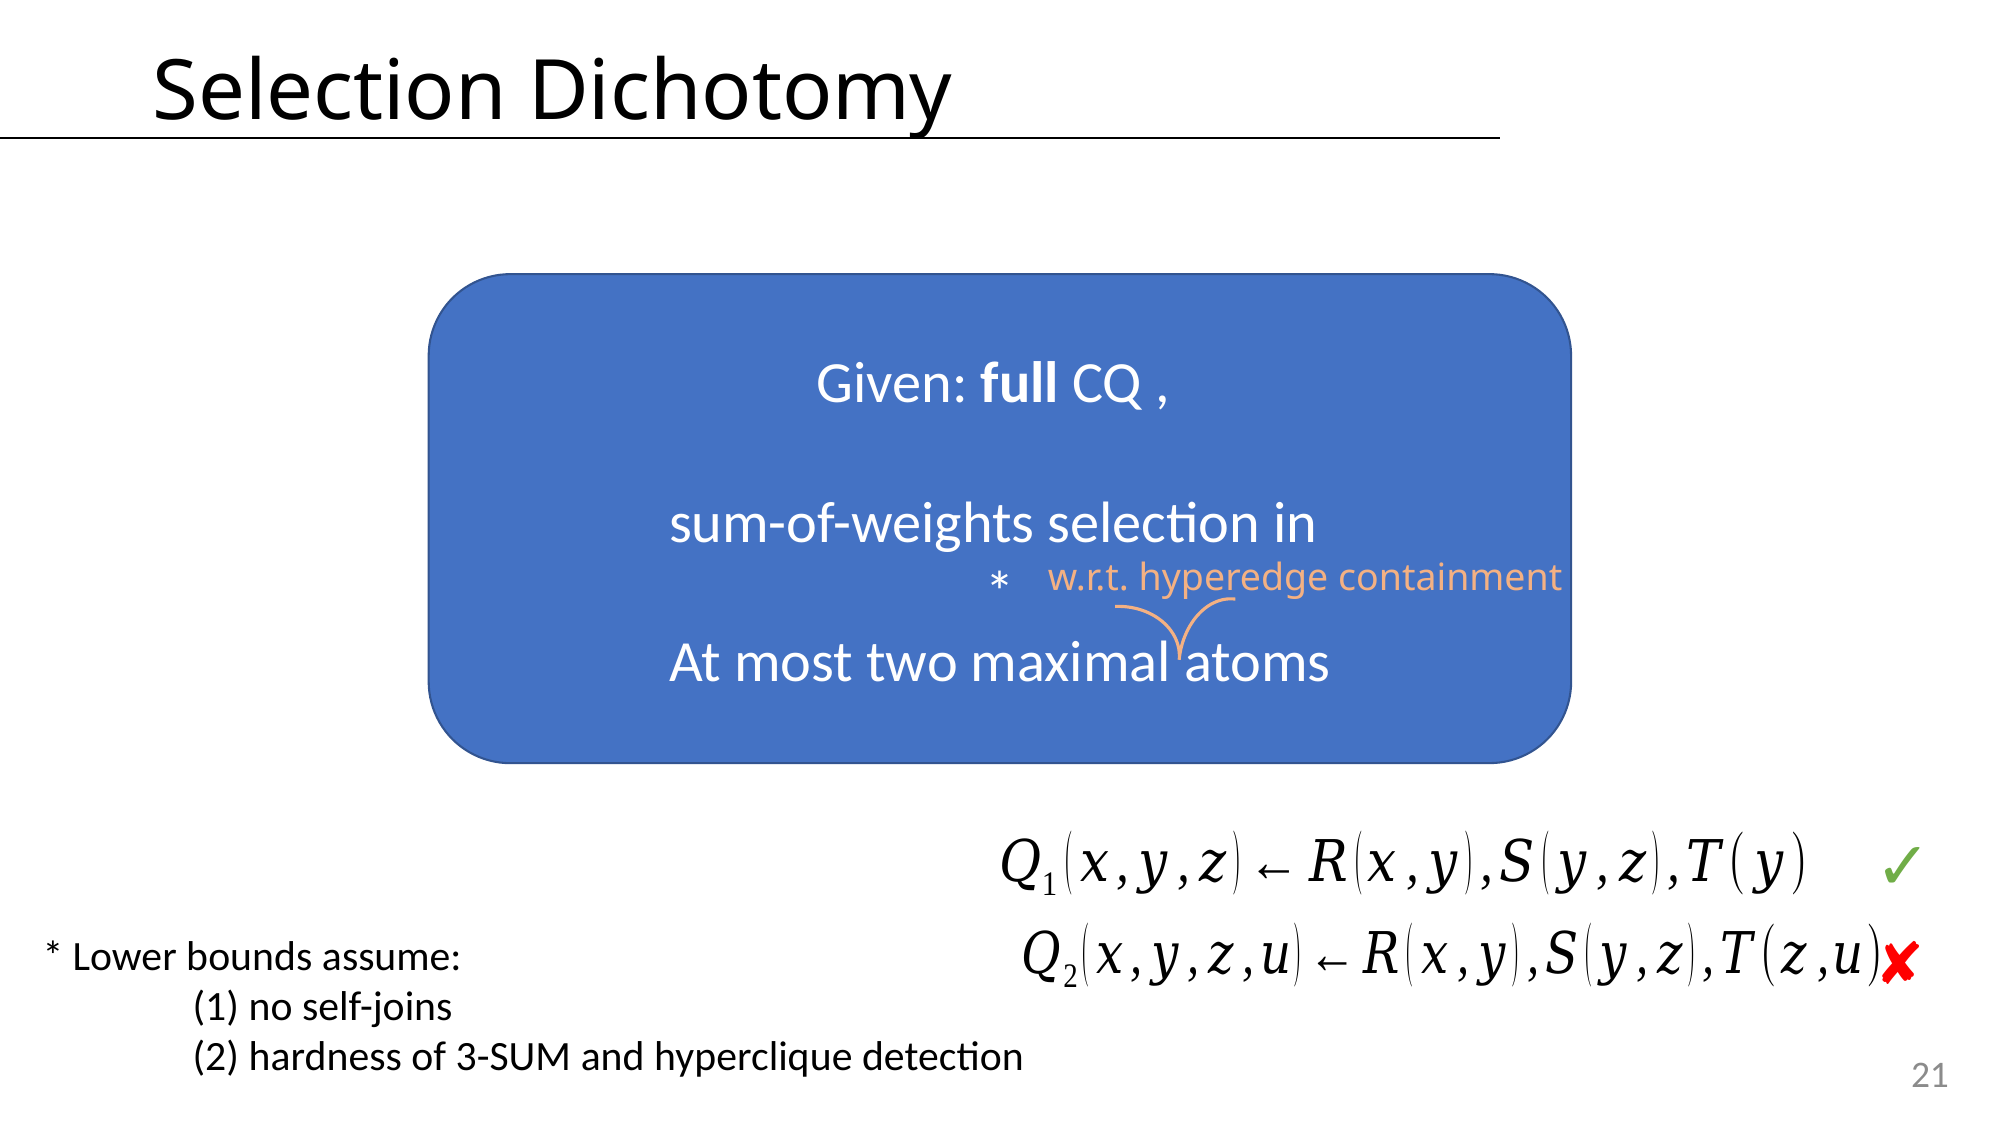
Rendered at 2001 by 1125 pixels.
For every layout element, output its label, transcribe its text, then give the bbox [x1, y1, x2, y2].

slide_number 21 [1514, 1042, 1964, 1103]
text_box ✘ [1860, 919, 1927, 1004]
title Selection Dichotomy [137, 23, 1863, 162]
text_box w.r.t. hyperedge containment [1033, 545, 1578, 606]
text_box ✓ [1860, 815, 1927, 911]
text_box [1178, 598, 1236, 664]
text_box [1115, 605, 1180, 656]
text_box * Lower bounds assume: (1) no self-joins (2) hardness of 3-SUM and hyperclique detection [27, 921, 1040, 1086]
